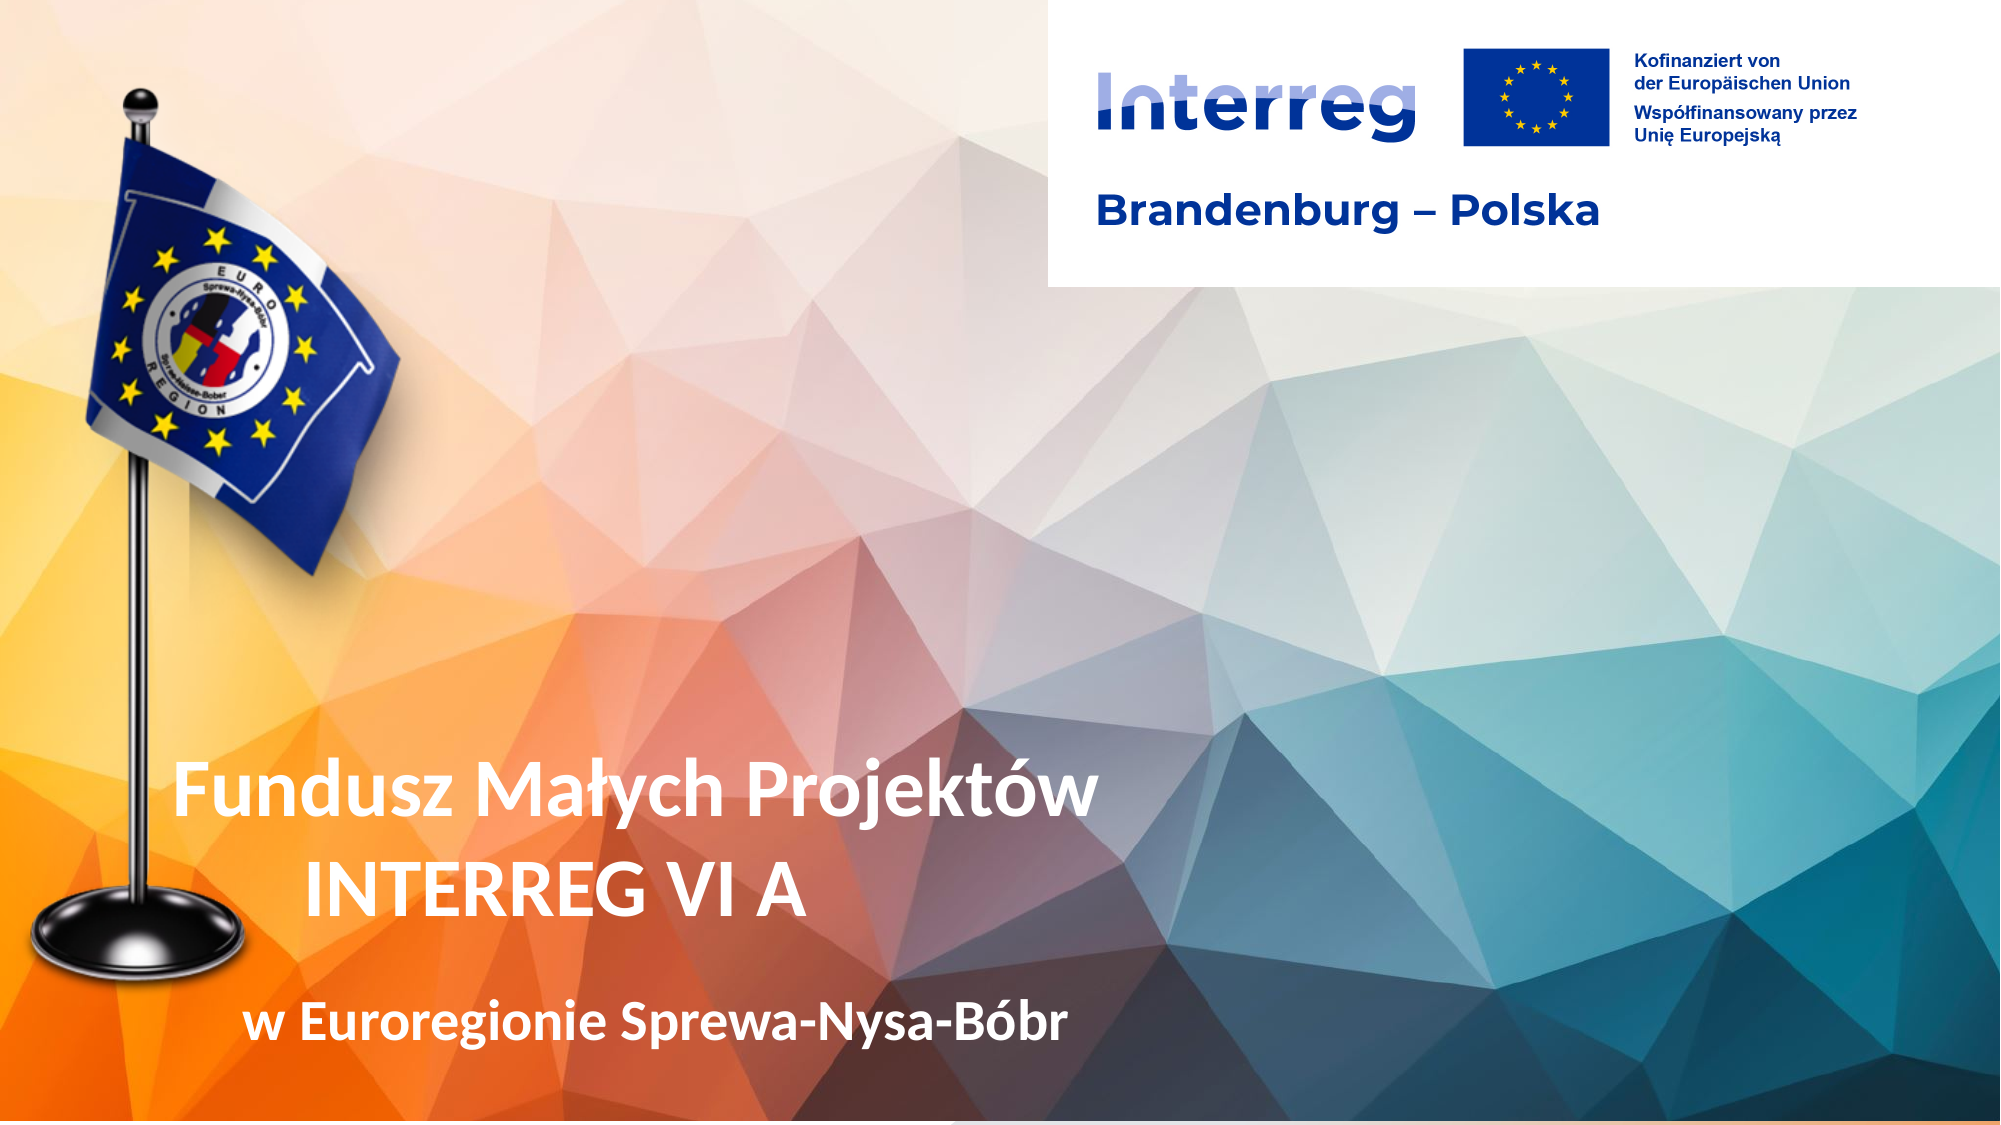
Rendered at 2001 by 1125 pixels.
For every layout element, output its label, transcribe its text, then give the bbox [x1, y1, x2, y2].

picture [0, 0, 2000, 1121]
subtitle w Euroregionie Sprewa-Nysa-Bóbr [82, 1121, 1176, 1125]
